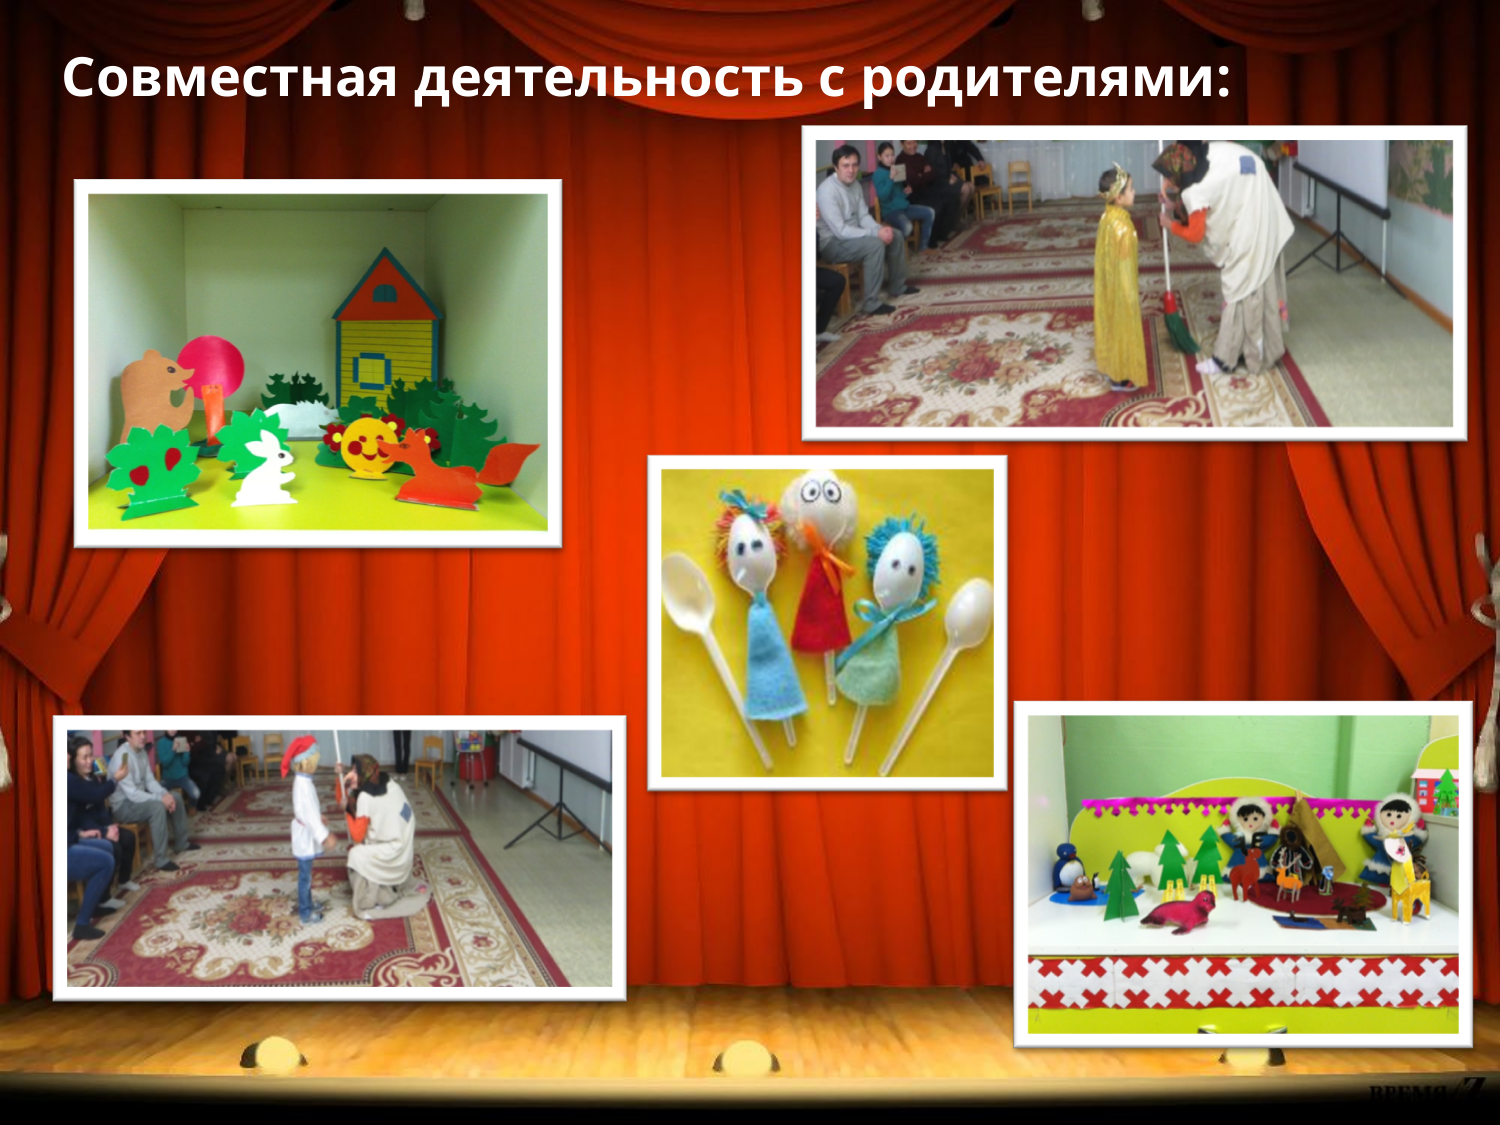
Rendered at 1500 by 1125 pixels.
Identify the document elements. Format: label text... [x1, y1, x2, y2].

text_box Совместная деятельность с родителями: [47, 35, 1448, 171]
picture [0, 0, 1500, 1125]
